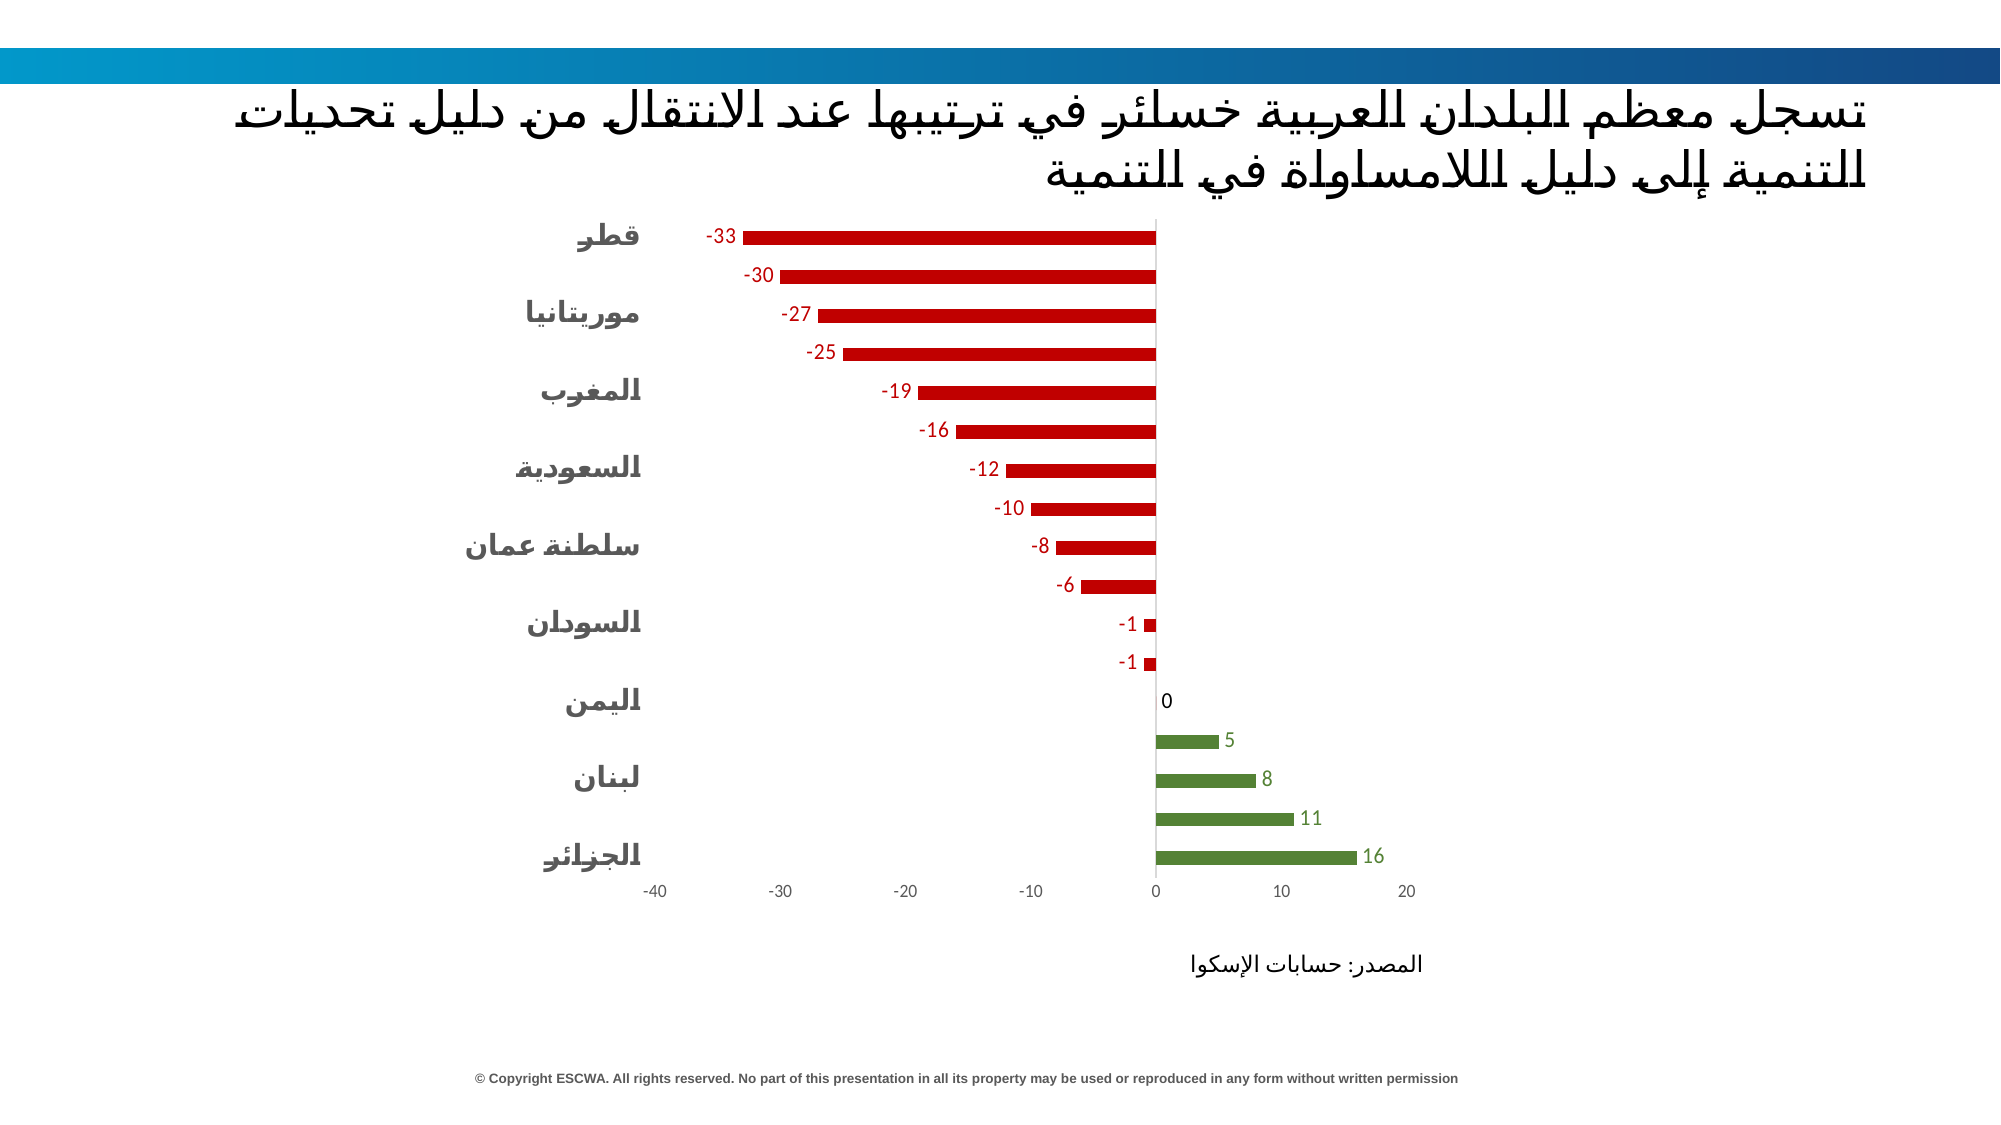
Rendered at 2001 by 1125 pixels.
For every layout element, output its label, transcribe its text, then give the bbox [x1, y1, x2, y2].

subtitle تسجل معظم البلدان العربية خسائر في ترتيبها عند الانتقال من دليل تحديات التنمية إلى دليل اللامساواة في التنمية [67, 140, 1881, 216]
chart [464, 197, 1419, 929]
text_box المصدر: حسابات الإسكوا [438, 941, 1439, 984]
